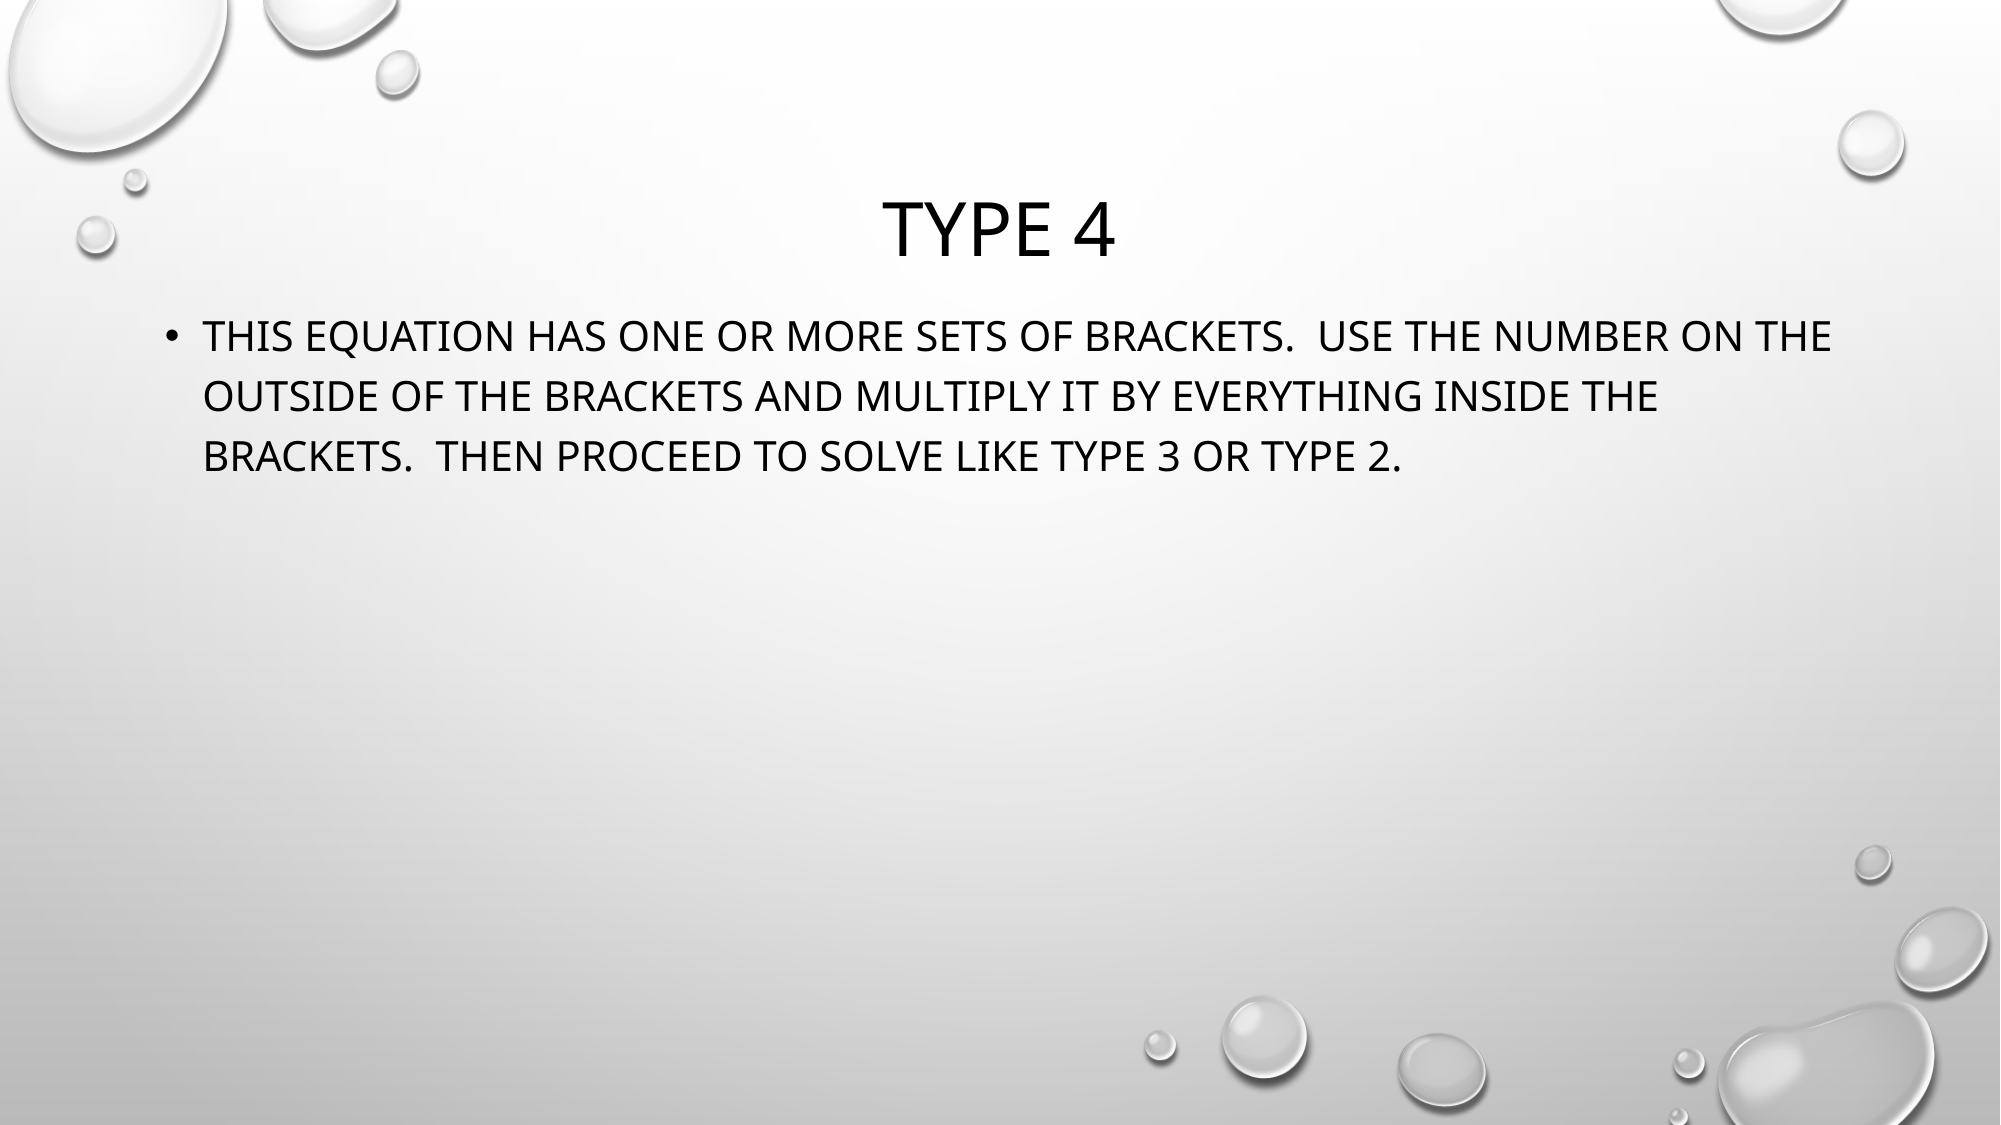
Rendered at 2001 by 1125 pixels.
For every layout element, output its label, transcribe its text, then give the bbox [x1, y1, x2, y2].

picture [0, 0, 2000, 1125]
title Type 4 [149, 101, 1851, 364]
